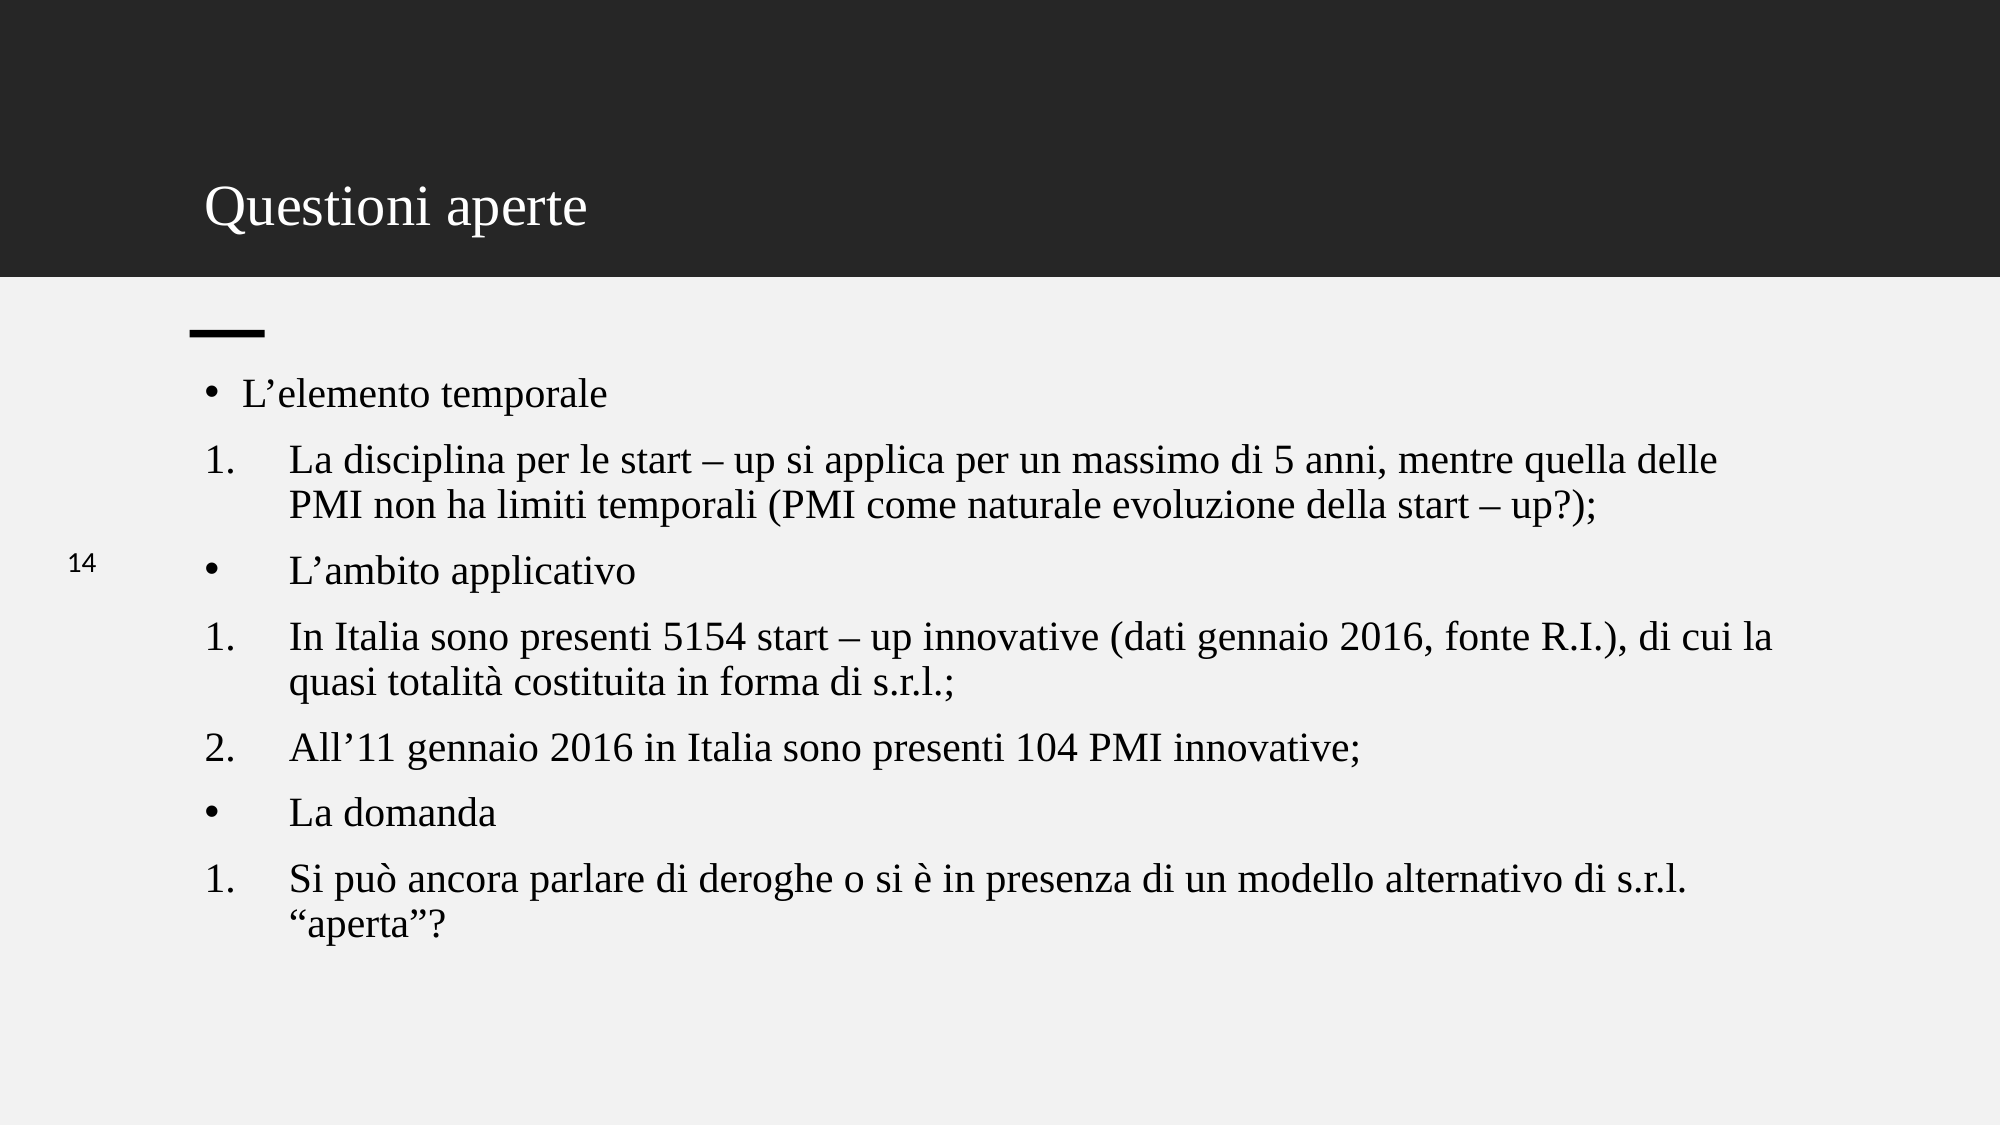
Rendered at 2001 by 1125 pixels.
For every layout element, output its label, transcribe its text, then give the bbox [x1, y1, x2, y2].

title Questioni aperte [189, 104, 1812, 253]
list L’elemento temporale La disciplina per le start – up si applica per un massimo di 5 anni, mentre quella delle PMI non ha limiti temporali (PMI come naturale evoluzione della start – up?); L’ambito applicativo In Italia sono presenti 5154 start – up innovative (dati gennaio 2016, fonte R.I.), di cui la quasi totalità costituita in forma di s.r.l.; All’11 gennaio 2016 in Italia sono presenti 104 PMI innovative; La domanda Si può ancora parlare di deroghe o si è in presenza di un modello alternativo di s.r.l. “aperta”? [189, 363, 1811, 1014]
text_box [0, 276, 2000, 1125]
text_box [0, 0, 2000, 276]
text_box [189, 329, 266, 338]
slide_number 14 [26, 532, 137, 589]
